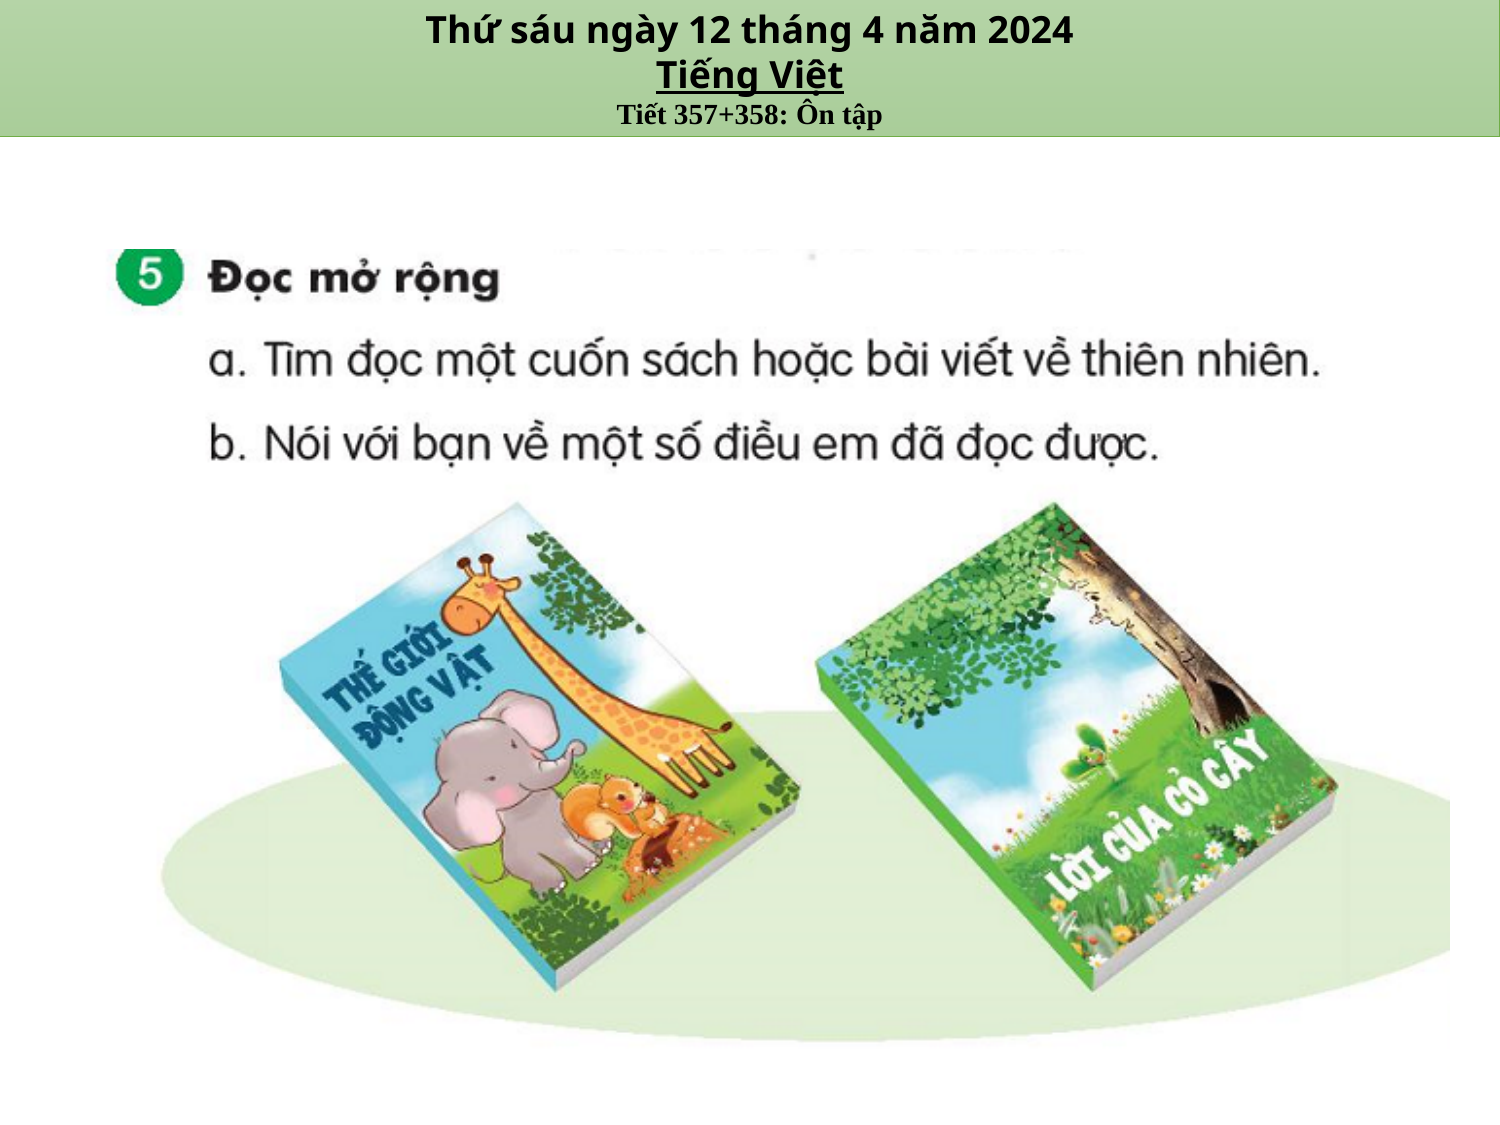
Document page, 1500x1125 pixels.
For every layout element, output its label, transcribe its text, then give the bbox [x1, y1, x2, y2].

text_box Thứ sáu ngày 12 tháng 4 năm 2024 Tiếng Việt Tiết 357+358: Ôn tập [0, 0, 1500, 137]
picture [62, 249, 1451, 1076]
